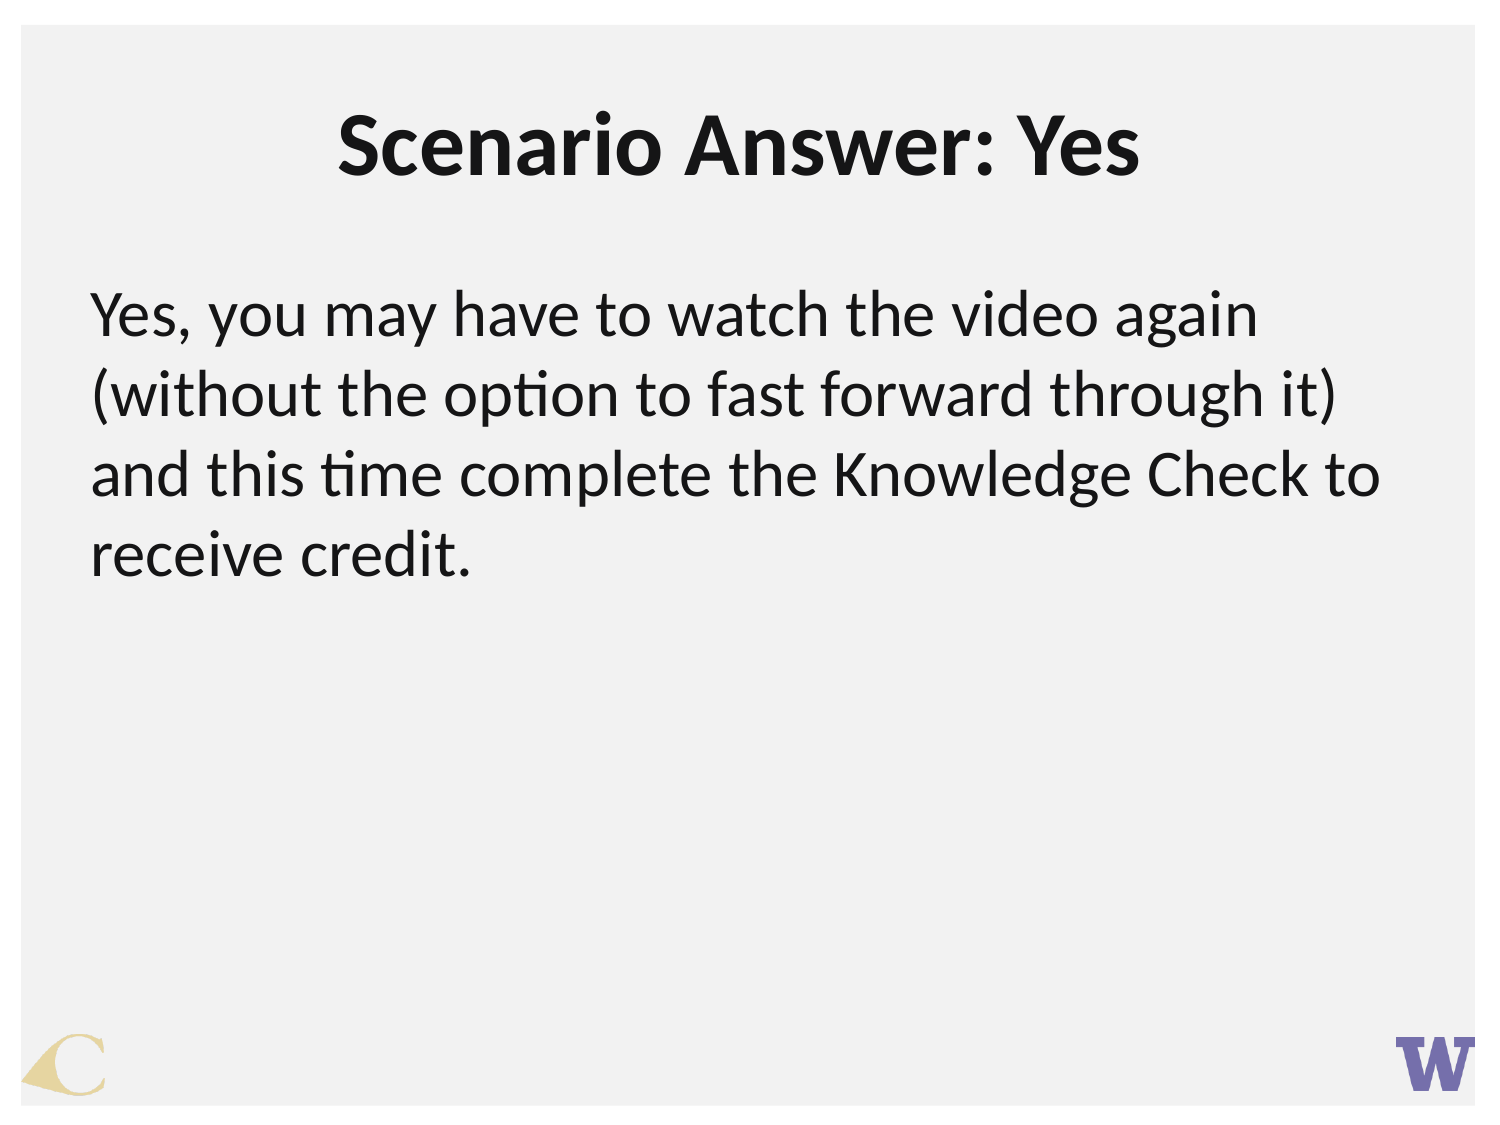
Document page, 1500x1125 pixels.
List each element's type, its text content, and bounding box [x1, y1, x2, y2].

title Scenario Answer: Yes [75, 45, 1425, 233]
list Yes, you may have to watch the video again (without the option to fast forward through it) and this time complete the Knowledge Check to receive credit. [75, 262, 1425, 1005]
picture [21, 1024, 109, 1106]
